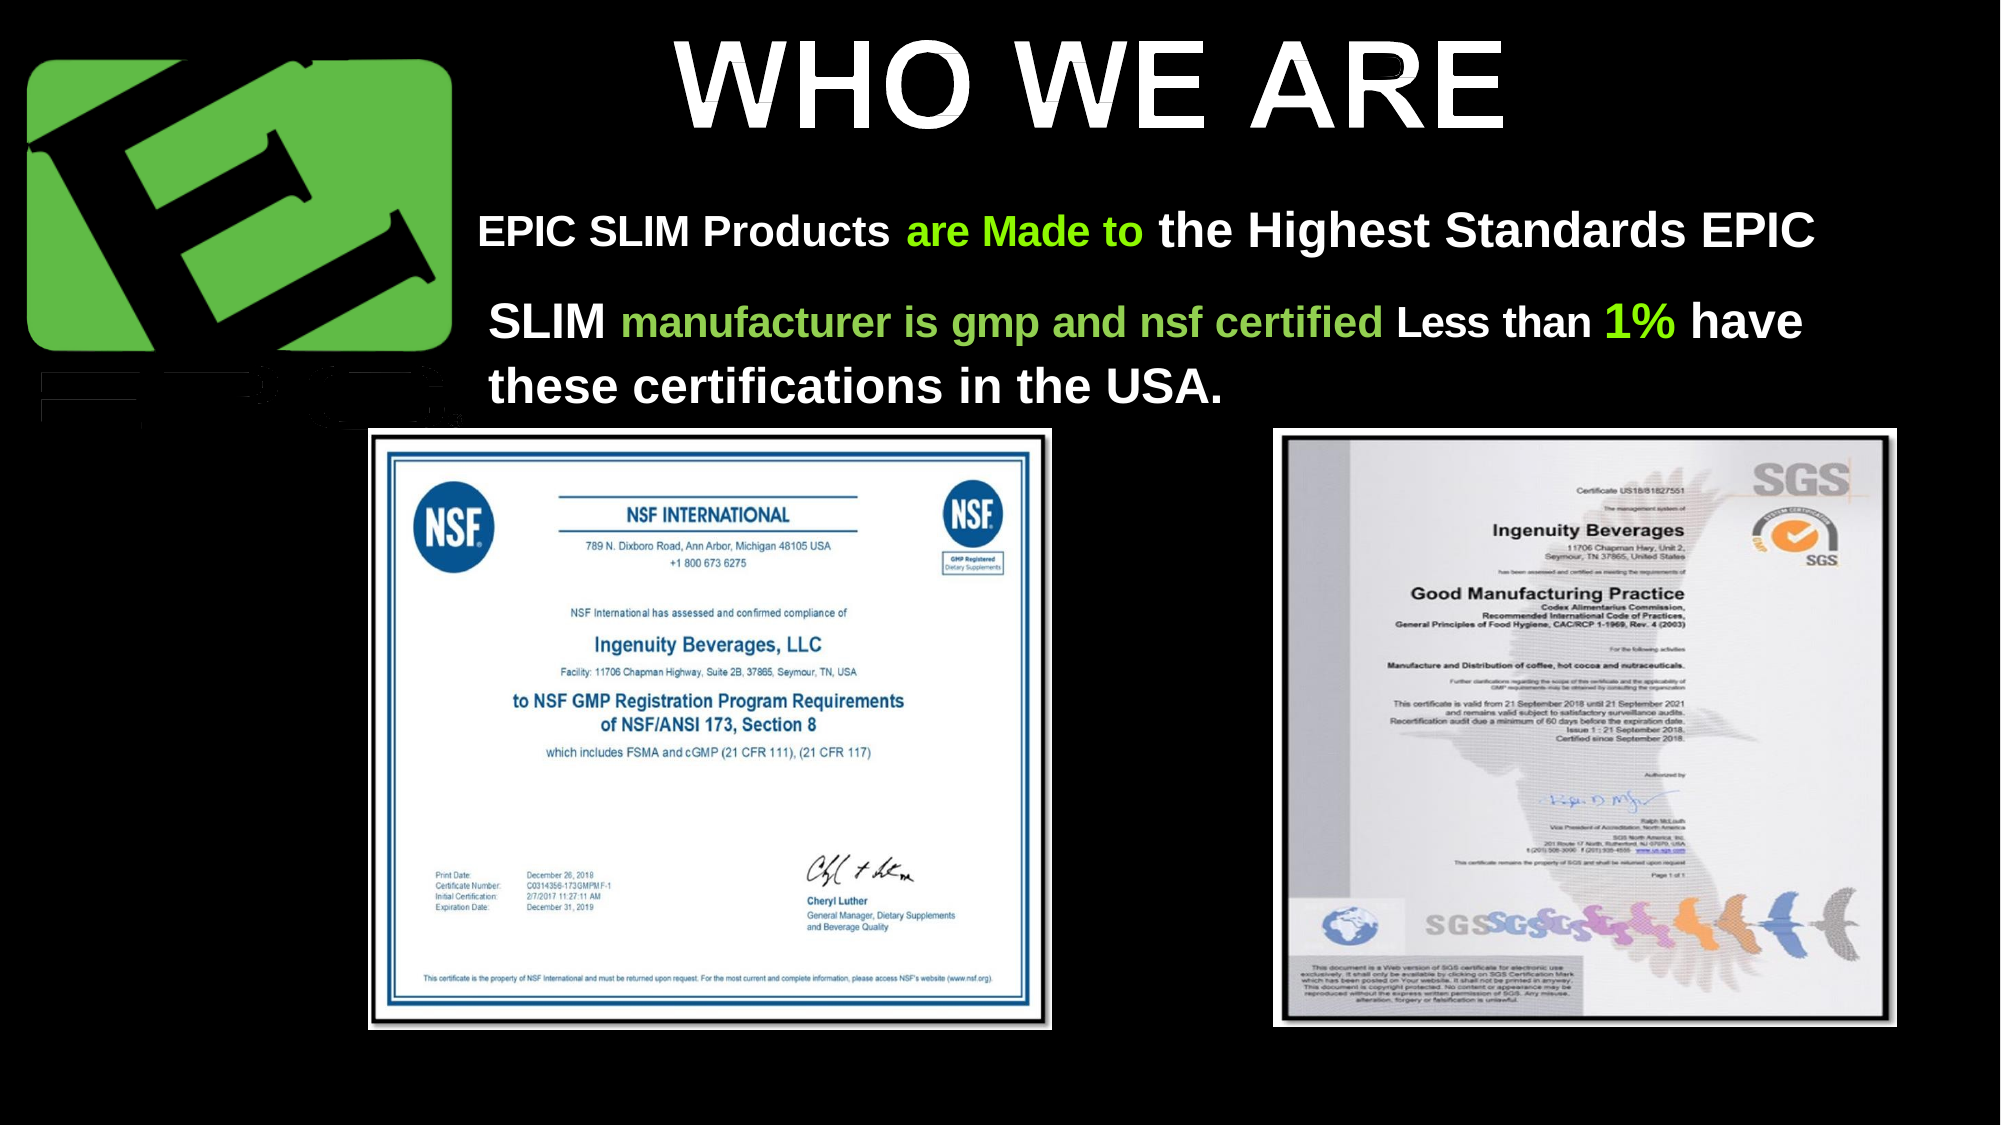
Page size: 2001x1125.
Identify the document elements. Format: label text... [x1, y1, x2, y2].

picture [1273, 428, 1897, 1027]
picture [26, 59, 1052, 1030]
title EPIC SLIM Products are Made to the Highest Standards EPIC SLIM manufacturer is gmp and nsf certified Less than 1% have these certifications in the USA. [475, 170, 1848, 414]
picture [1363, 53, 1404, 80]
